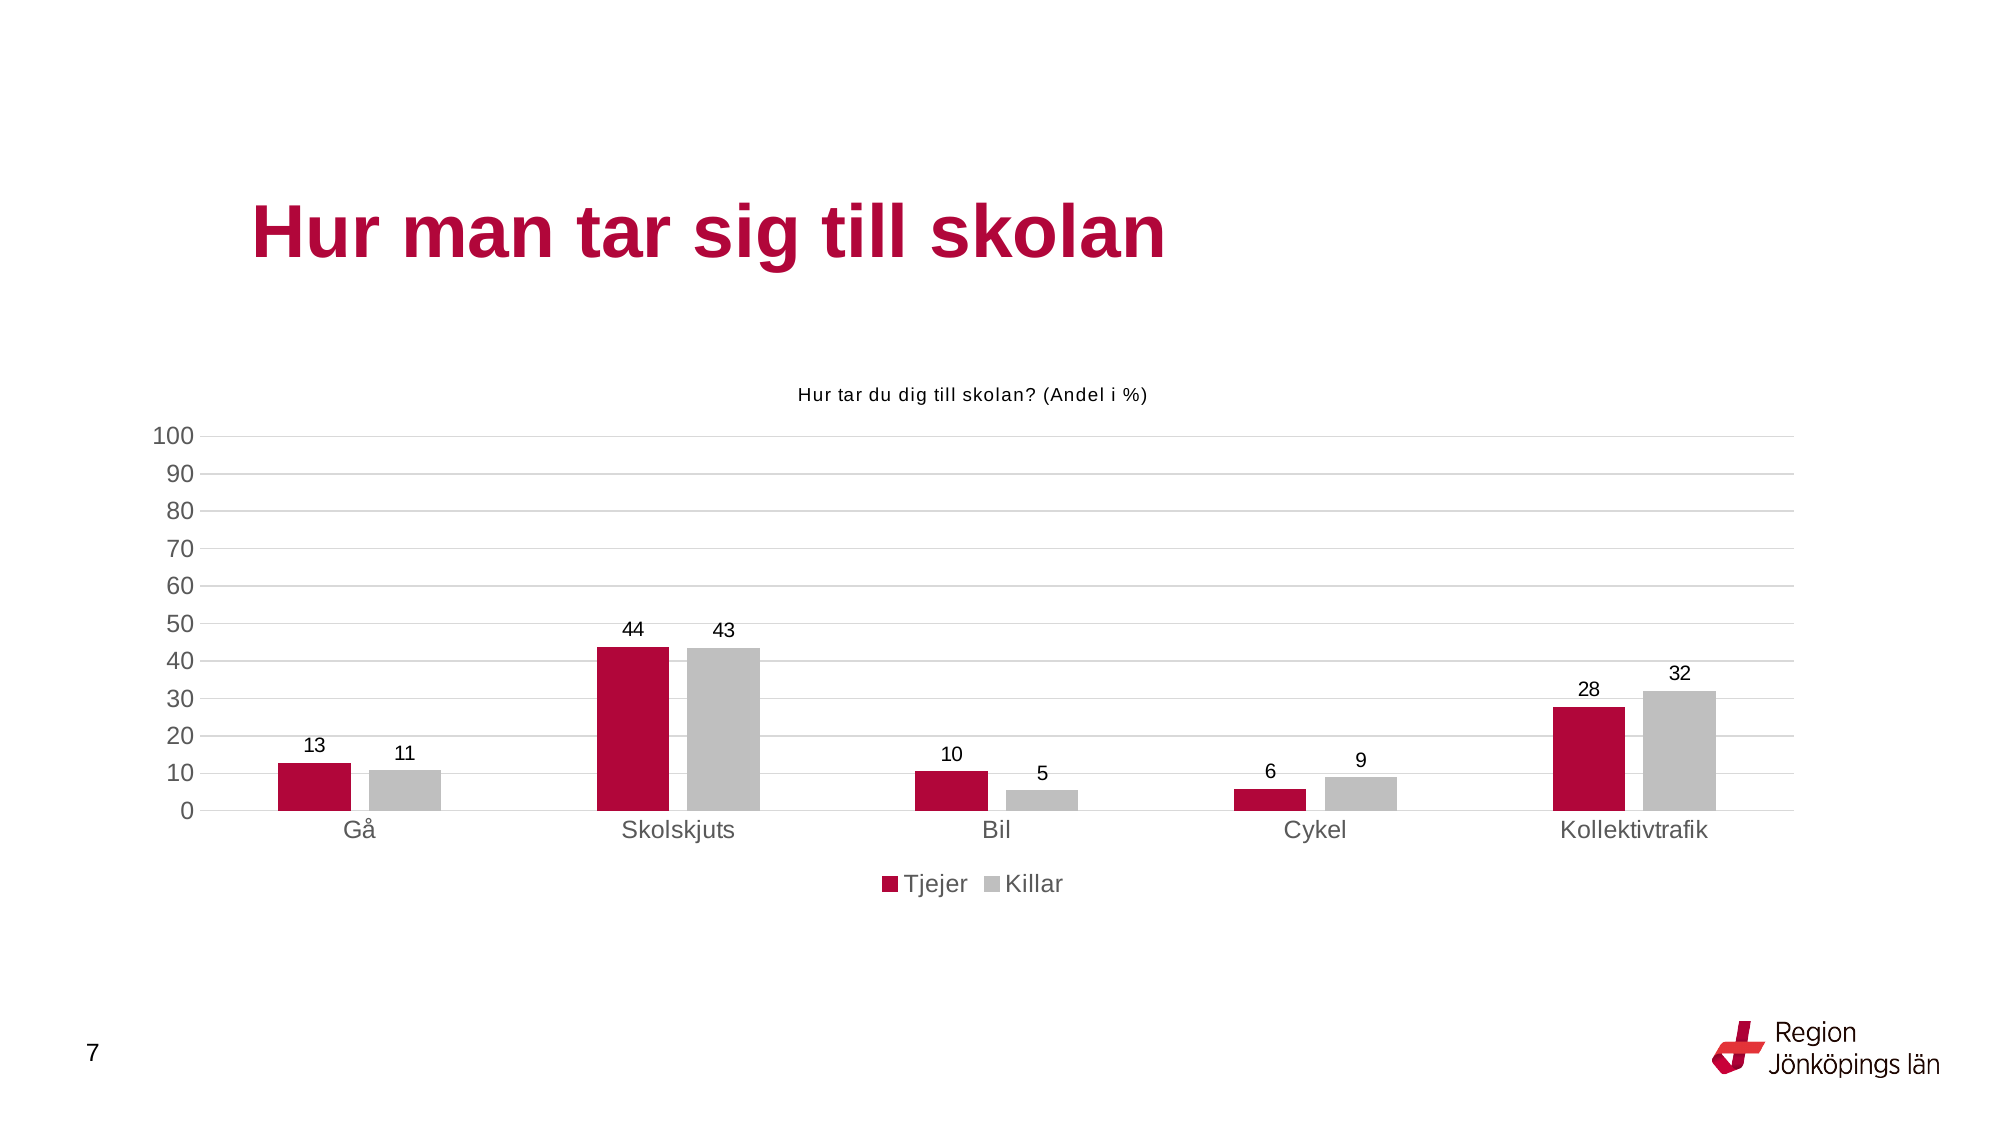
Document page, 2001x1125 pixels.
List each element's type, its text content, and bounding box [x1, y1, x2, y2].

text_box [160, 980, 1926, 1125]
title Hur man tar sig till skolan [236, 121, 1772, 335]
slide_number 7 [70, 1021, 157, 1082]
chart [118, 360, 1828, 904]
